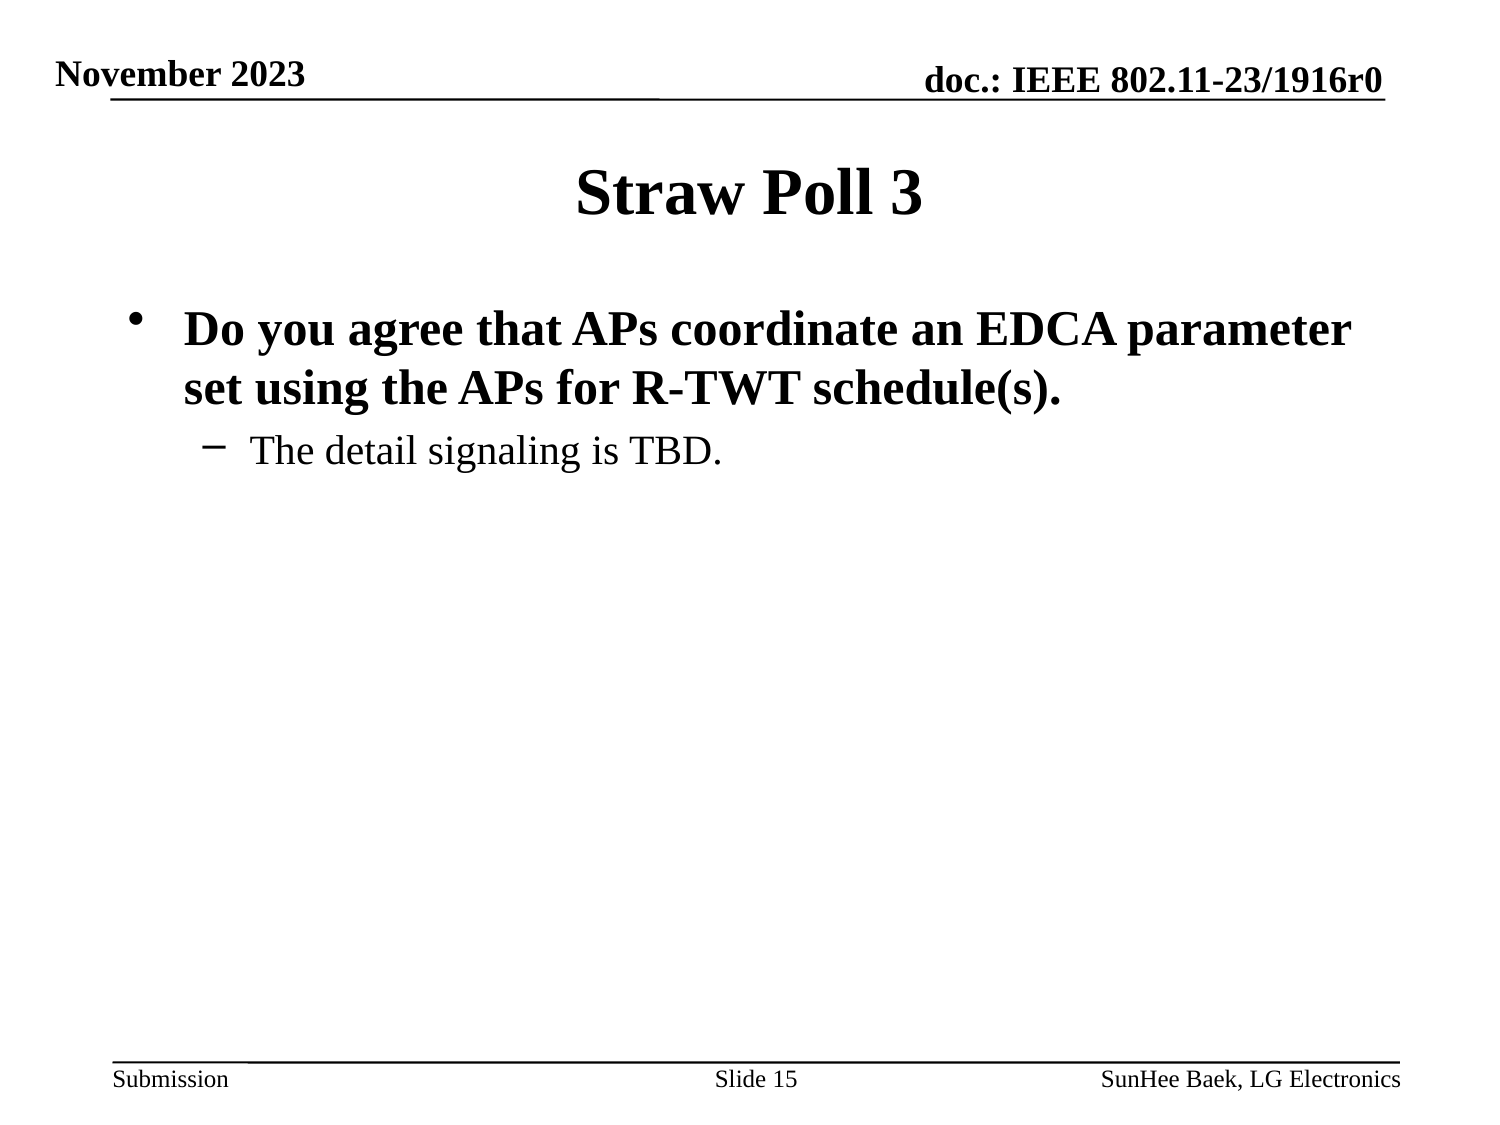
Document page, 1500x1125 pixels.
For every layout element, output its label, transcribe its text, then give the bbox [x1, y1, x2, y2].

footer SunHee Baek, LG Electronics [1089, 1061, 1402, 1093]
list Do you agree that APs coordinate an EDCA parameter set using the APs for R-TWT schedule(s). The detail signaling is TBD. [112, 287, 1388, 1000]
slide_number Slide 15 [712, 1061, 800, 1093]
title Straw Poll 3 [112, 112, 1388, 263]
